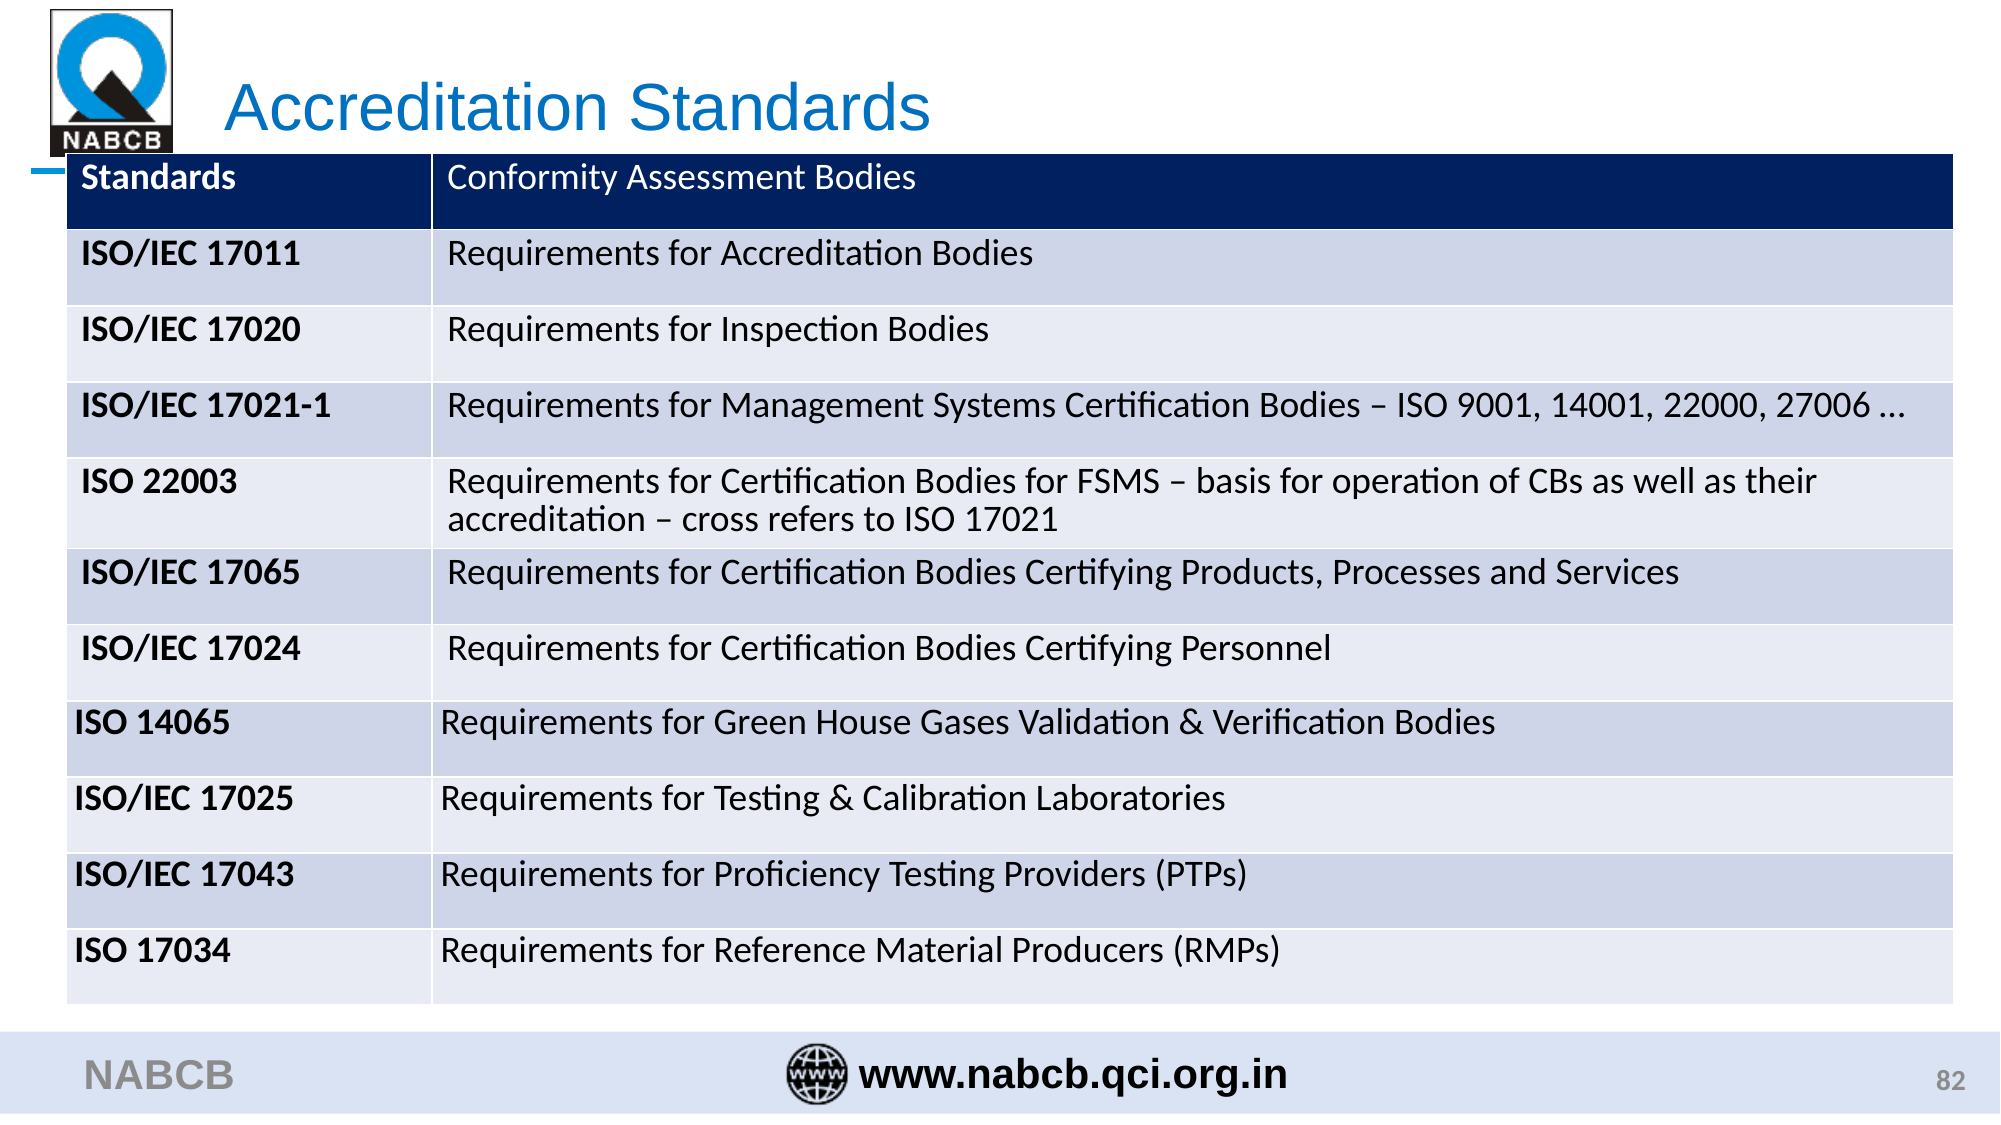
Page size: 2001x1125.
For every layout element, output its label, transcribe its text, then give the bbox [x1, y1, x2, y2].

picture [784, 1041, 851, 1108]
table_cell ISO/IEC 17043 [67, 854, 431, 928]
table_cell Requirements for Certification Bodies Certifying Personnel [433, 625, 1953, 700]
table_cell Requirements for Proficiency Testing Providers (PTPs) [433, 854, 1953, 928]
table_header Standards [67, 154, 431, 229]
table_cell ISO/IEC 17024 [67, 625, 431, 700]
table_cell ISO/IEC 17021-1 [67, 383, 431, 457]
slide_number 82 [1530, 1049, 1981, 1109]
table_cell ISO 17034 [67, 930, 431, 1004]
table_cell Requirements for Management Systems Certification Bodies – ISO 9001, 14001, 22000, 27006 … [433, 383, 1953, 457]
table_cell ISO/IEC 17020 [67, 307, 431, 381]
table_cell Requirements for Inspection Bodies [433, 307, 1953, 381]
footer NABCB [30, 1037, 288, 1109]
table_cell ISO/IEC 17011 [67, 230, 431, 305]
table_cell ISO/IEC 17065 [67, 549, 431, 624]
table_cell ISO 14065 [67, 702, 431, 776]
table_cell Requirements for Testing & Calibration Laboratories [433, 778, 1953, 852]
table_header Conformity Assessment Bodies [433, 154, 1953, 229]
table_cell Requirements for Certification Bodies Certifying Products, Processes and Services [433, 549, 1953, 624]
table_cell Requirements for Certification Bodies for FSMS – basis for operation of CBs as well as their accreditation – cross refers to ISO 17021 [433, 459, 1953, 548]
table_cell Requirements for Green House Gases Validation & Verification Bodies [433, 702, 1953, 776]
table_cell Requirements for Accreditation Bodies [433, 230, 1953, 305]
table_cell ISO/IEC 17025 [67, 778, 431, 852]
table_cell ISO 22003 [67, 459, 431, 548]
title Accreditation Standards [209, 45, 1900, 153]
picture [50, 9, 173, 157]
table_cell Requirements for Reference Material Producers (RMPs) [433, 930, 1953, 1004]
